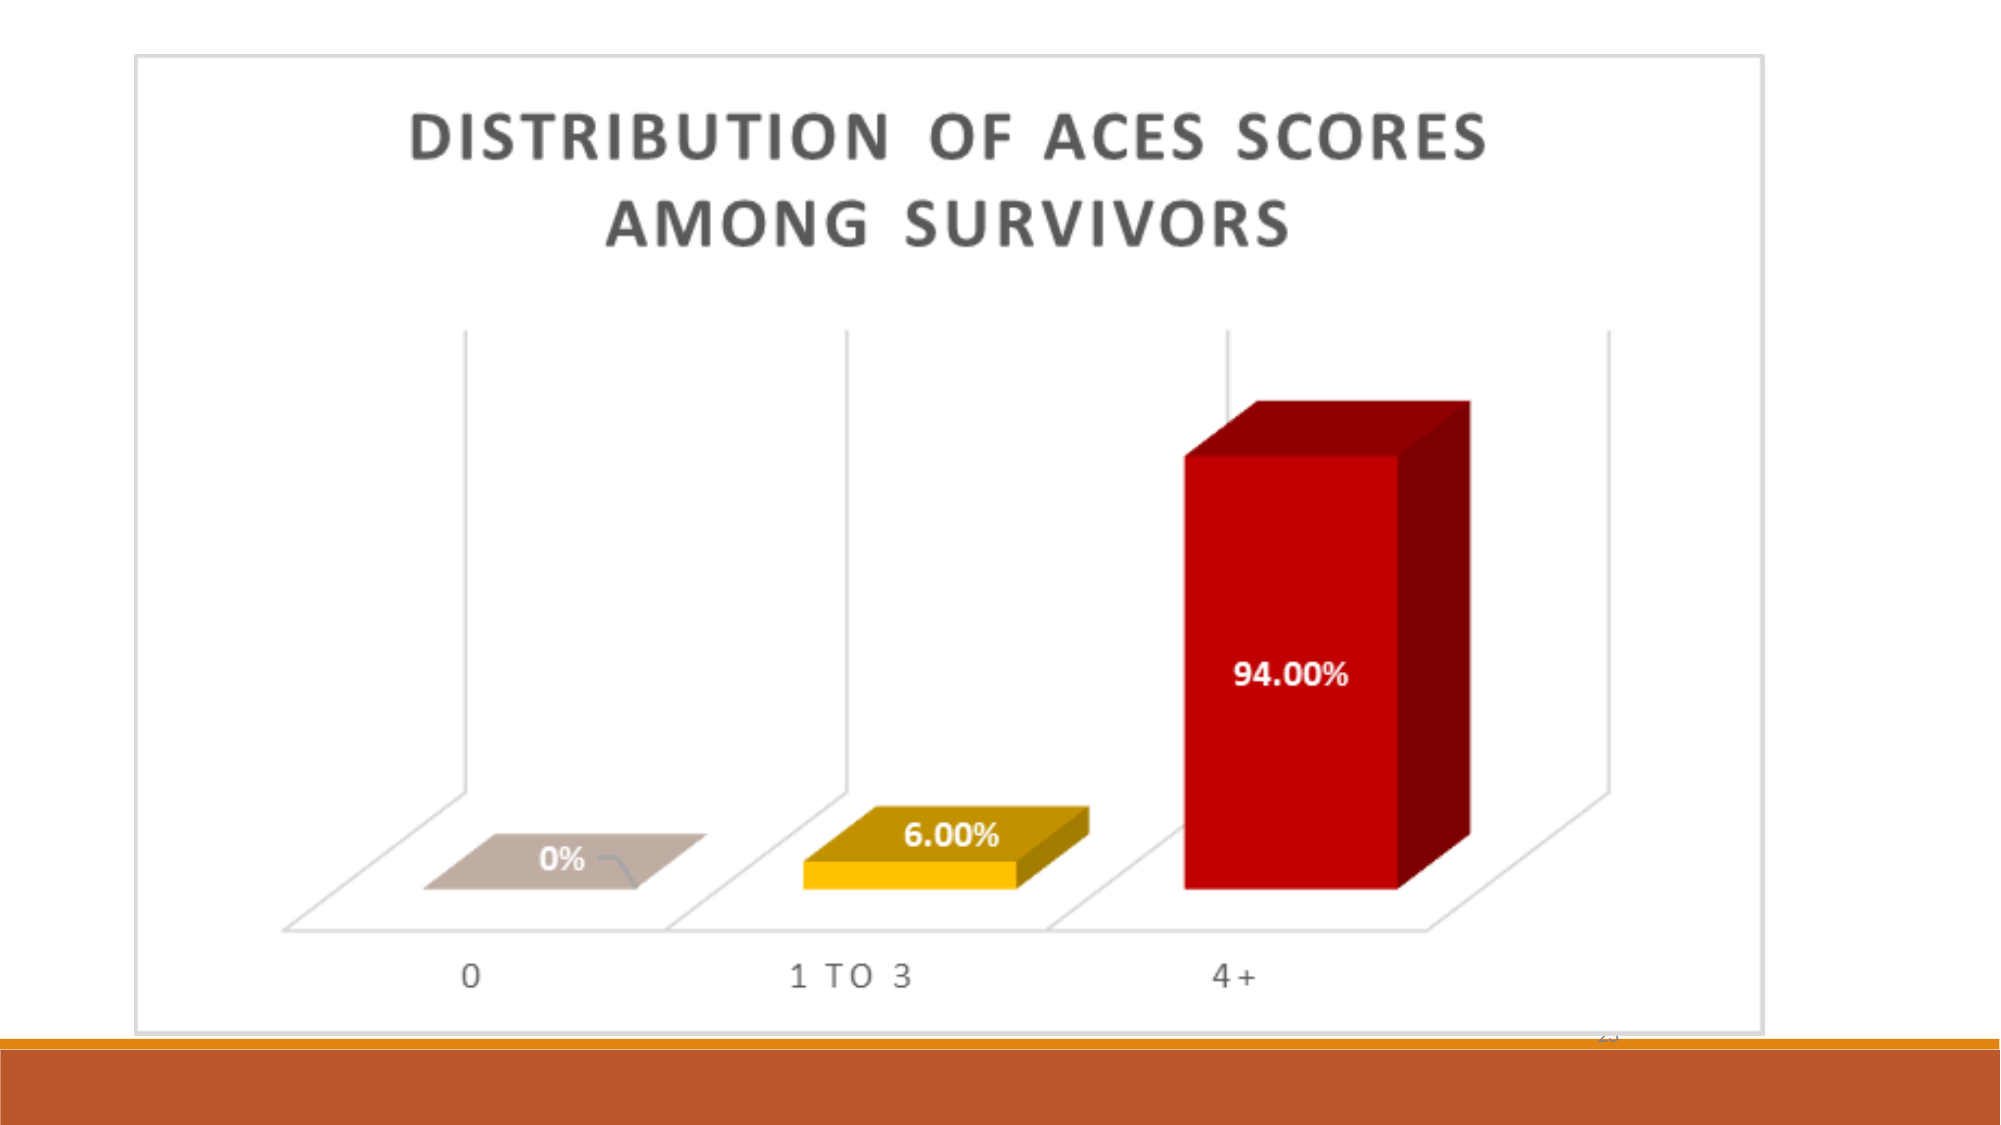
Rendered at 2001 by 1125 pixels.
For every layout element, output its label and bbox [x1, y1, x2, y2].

text_box [0, 1038, 2000, 1125]
picture [134, 54, 1765, 1036]
